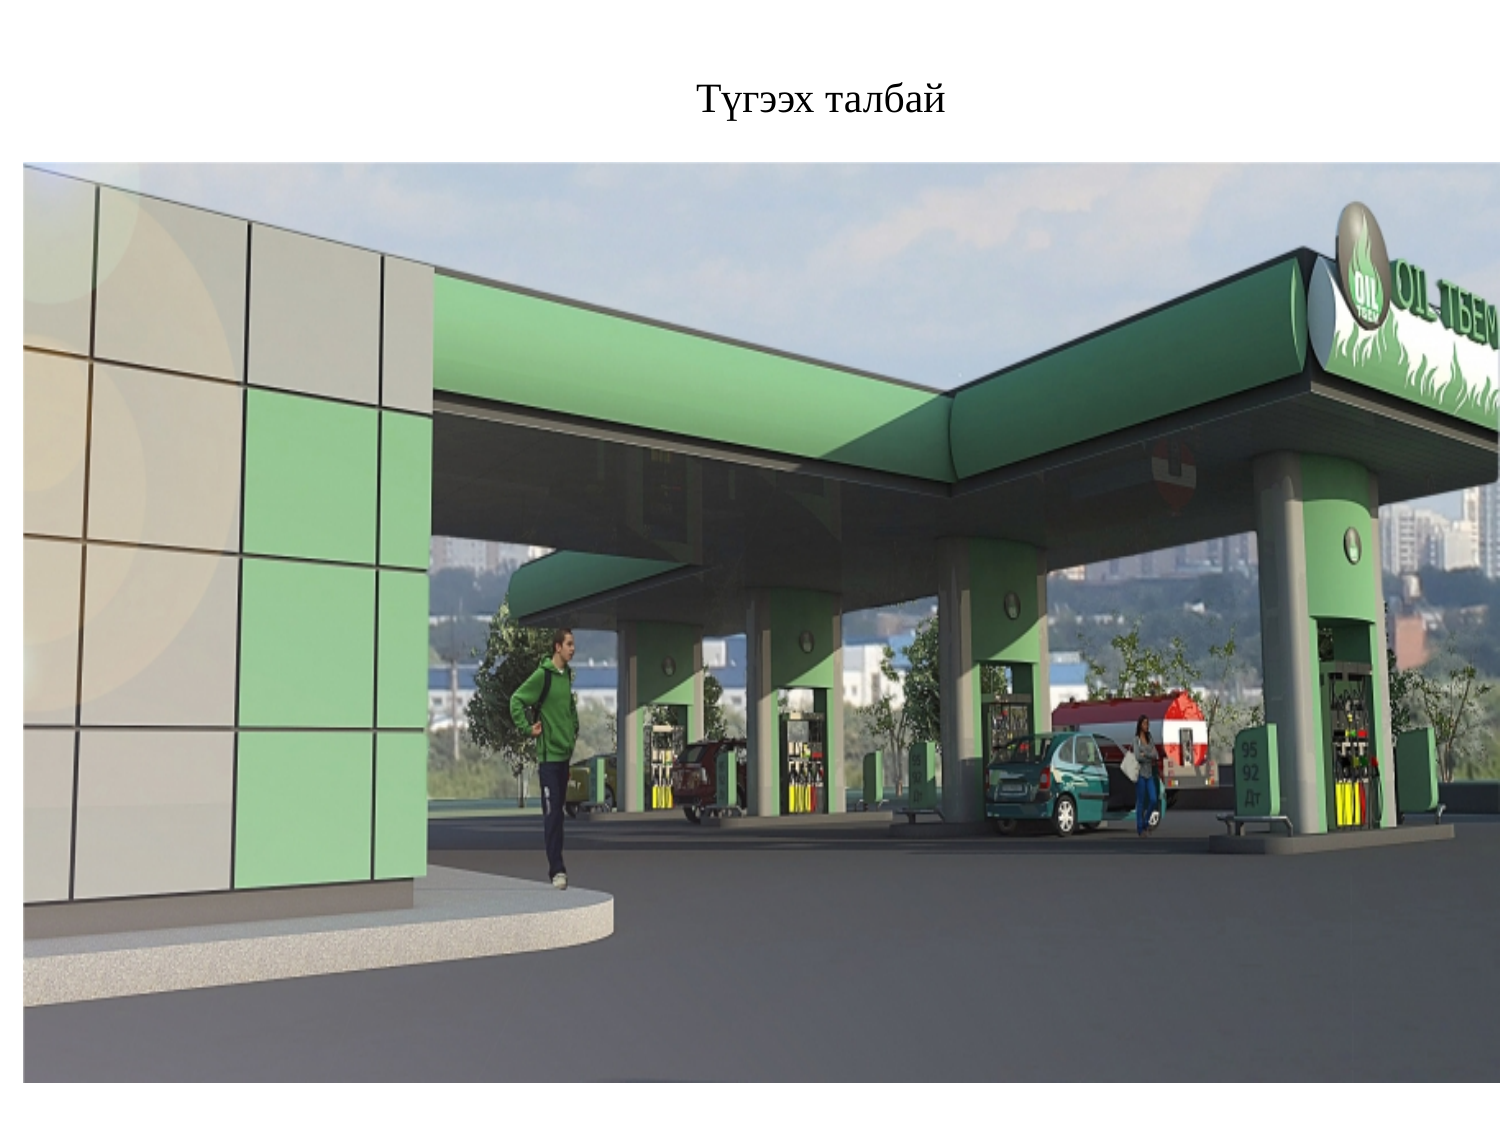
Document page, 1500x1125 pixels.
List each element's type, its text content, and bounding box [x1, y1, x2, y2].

title Түгээх талбай [596, 59, 1046, 138]
picture [23, 162, 1500, 1083]
